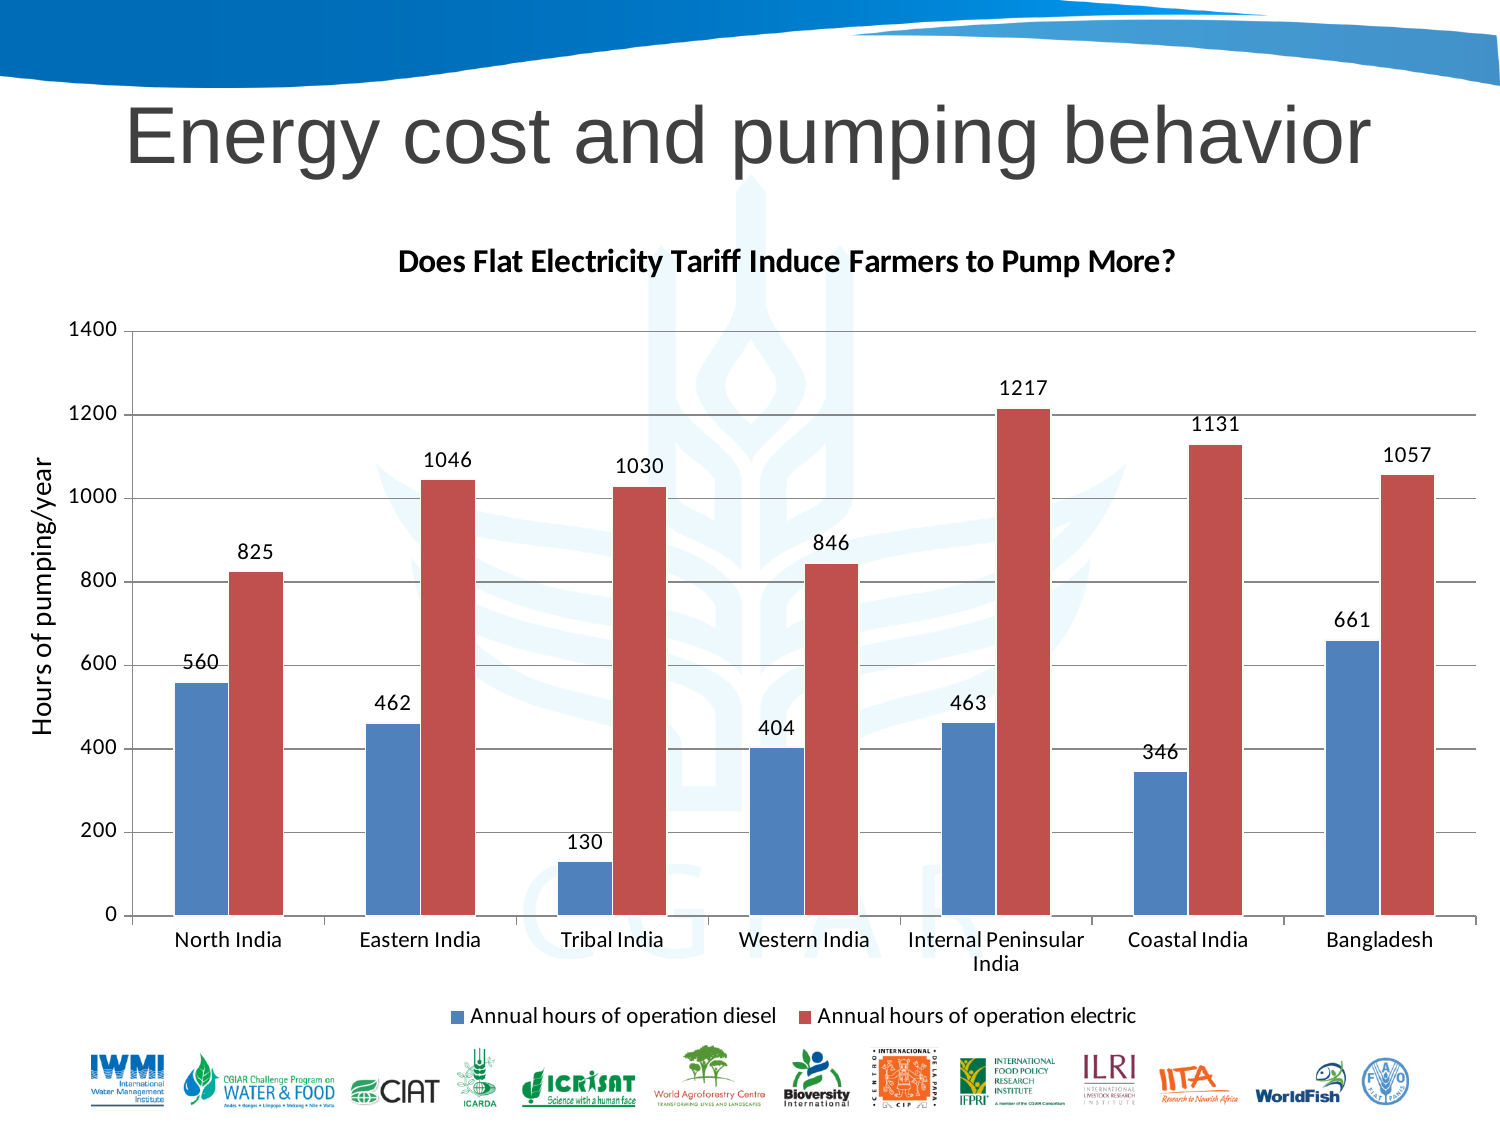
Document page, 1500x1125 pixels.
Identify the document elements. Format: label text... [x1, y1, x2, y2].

picture [91, 1045, 1409, 1109]
title Energy cost and pumping behavior [75, 37, 1425, 218]
chart [5, 219, 1490, 1041]
picture [0, 0, 1500, 88]
